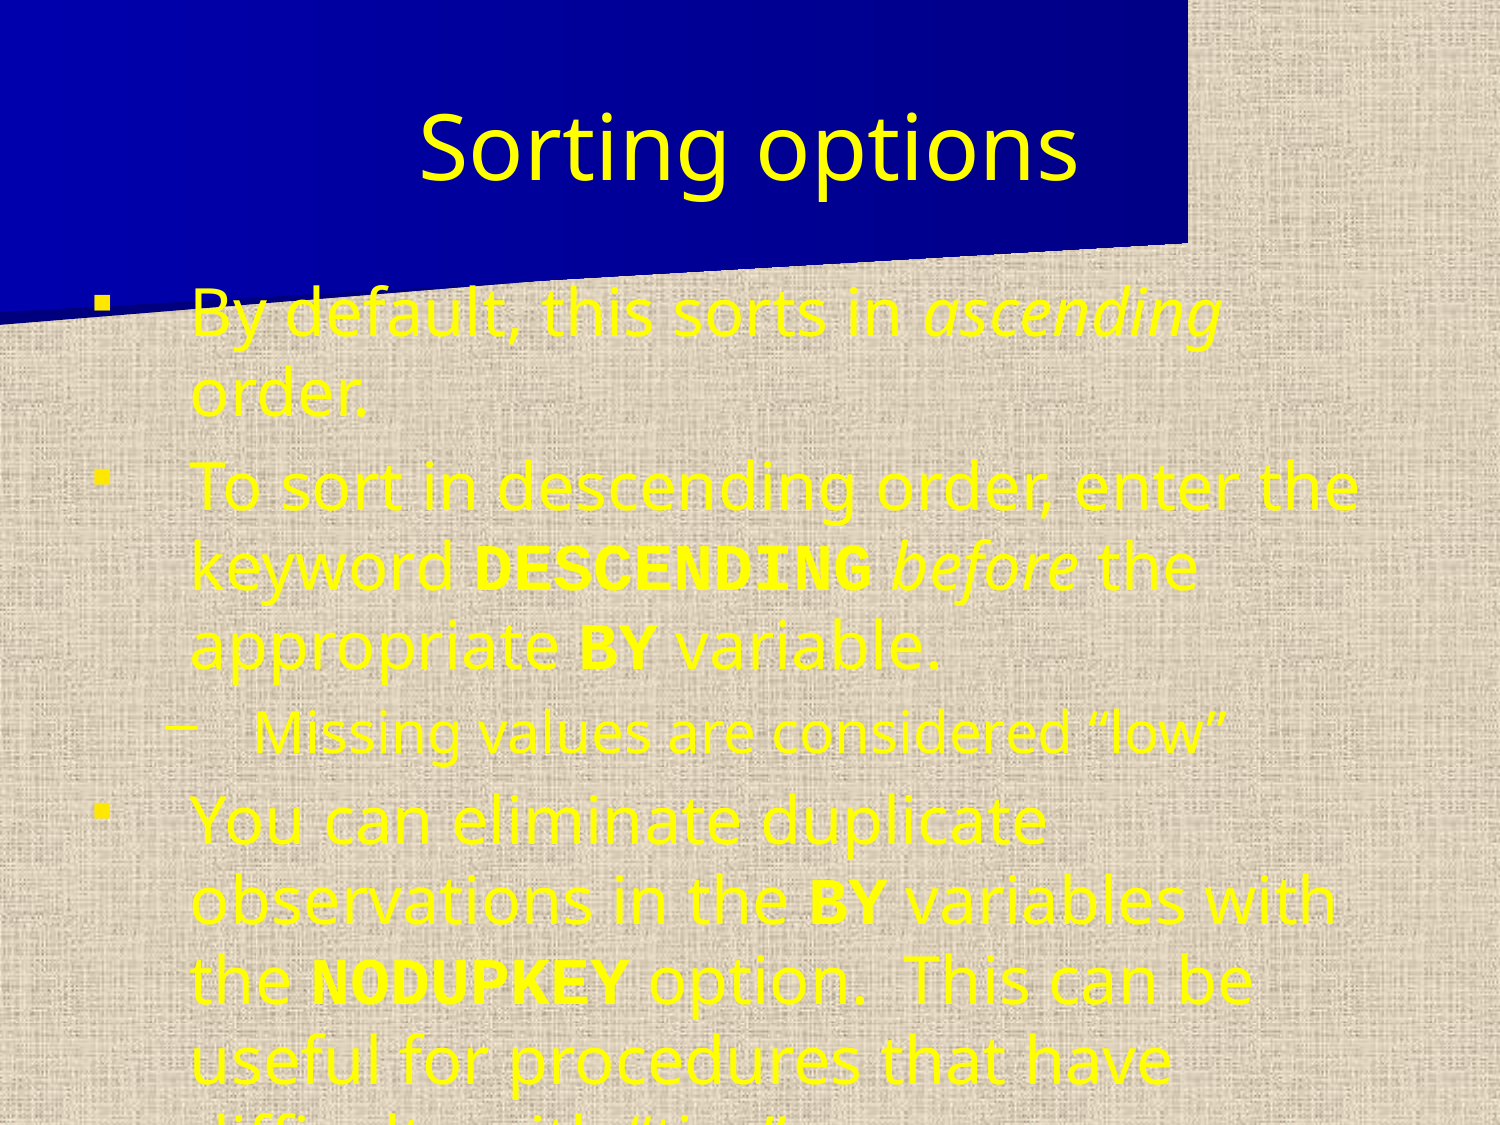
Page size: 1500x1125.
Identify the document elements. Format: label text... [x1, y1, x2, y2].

picture [0, 0, 1500, 1125]
title Sorting options [74, 49, 1426, 238]
list By default, this sorts in ascending order. To sort in descending order, enter the keyword DESCENDING before the appropriate BY variable. Missing values are considered “low” You can eliminate duplicate observations in the BY variables with the NODUPKEY option. This can be useful for procedures that have difficulty with “ties” [74, 262, 1426, 1001]
